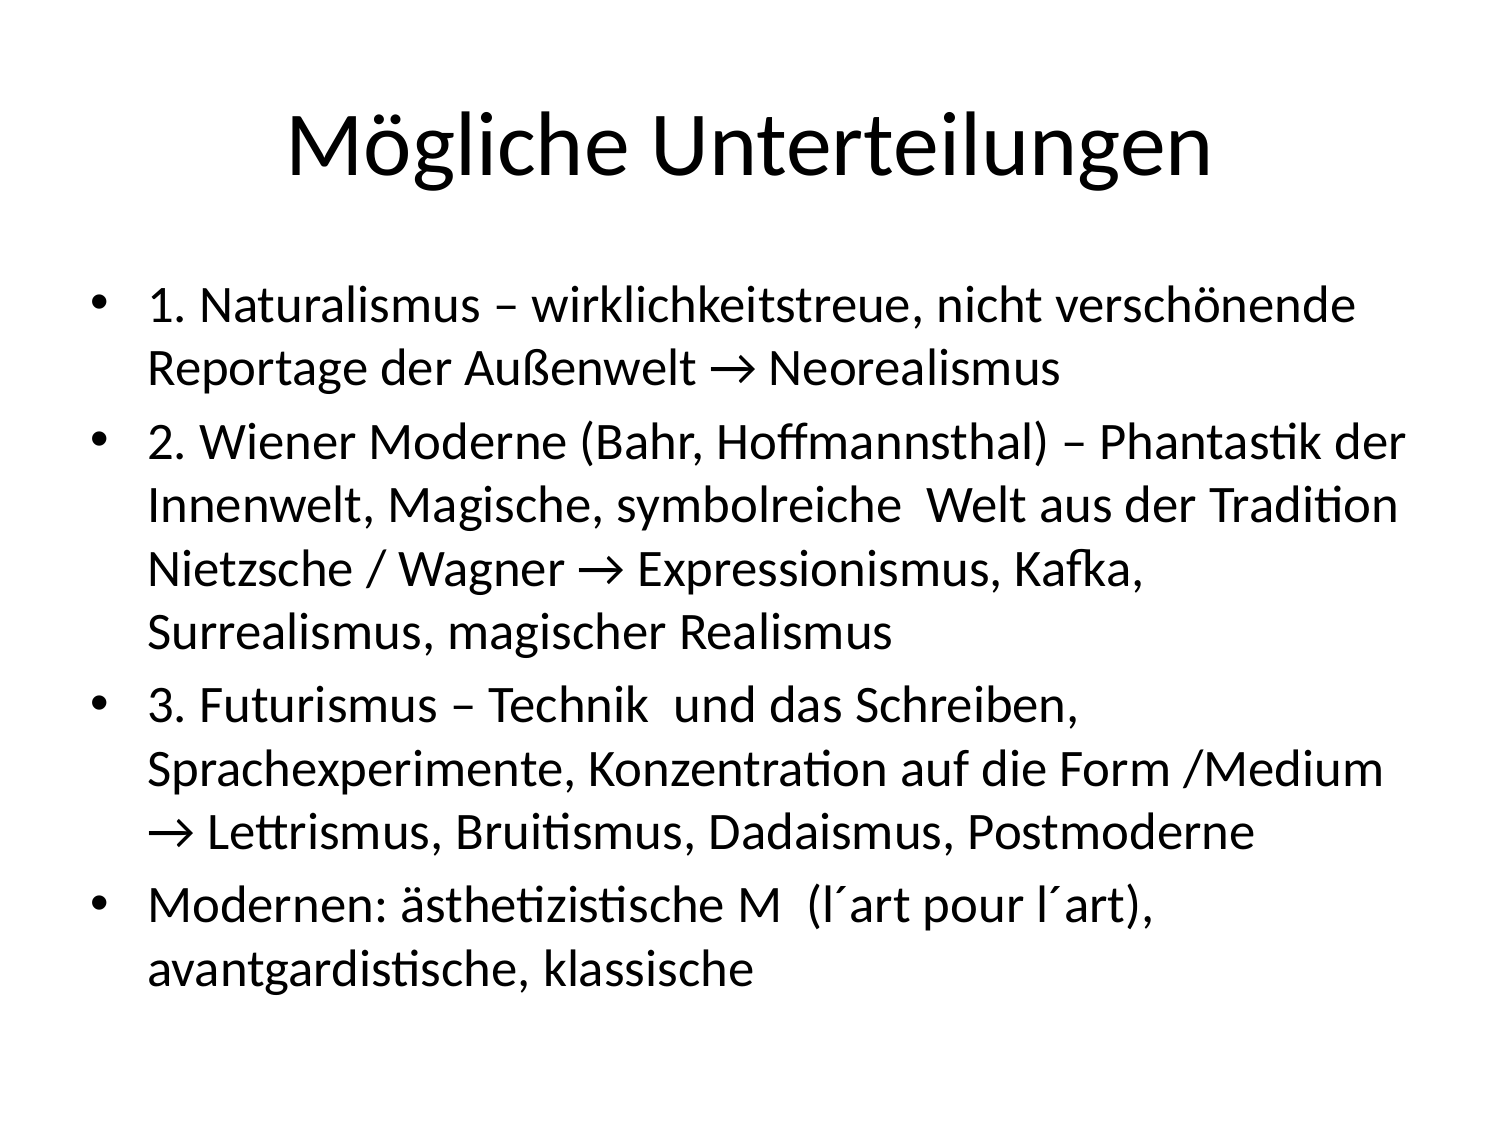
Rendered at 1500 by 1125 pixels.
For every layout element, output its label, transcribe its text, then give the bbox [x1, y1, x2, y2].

title Mögliche Unterteilungen [75, 45, 1425, 233]
list 1. Naturalismus – wirklichkeitstreue, nicht verschönende Reportage der Außenwelt → Neorealismus 2. Wiener Moderne (Bahr, Hoffmannsthal) – Phantastik der Innenwelt, Magische, symbolreiche Welt aus der Tradition Nietzsche / Wagner → Expressionismus, Kafka, Surrealismus, magischer Realismus 3. Futurismus – Technik und das Schreiben, Sprachexperimente, Konzentration auf die Form /Medium → Lettrismus, Bruitismus, Dadaismus, Postmoderne Modernen: ästhetizistische M (l´art pour l´art), avantgardistische, klassische [75, 262, 1425, 1005]
